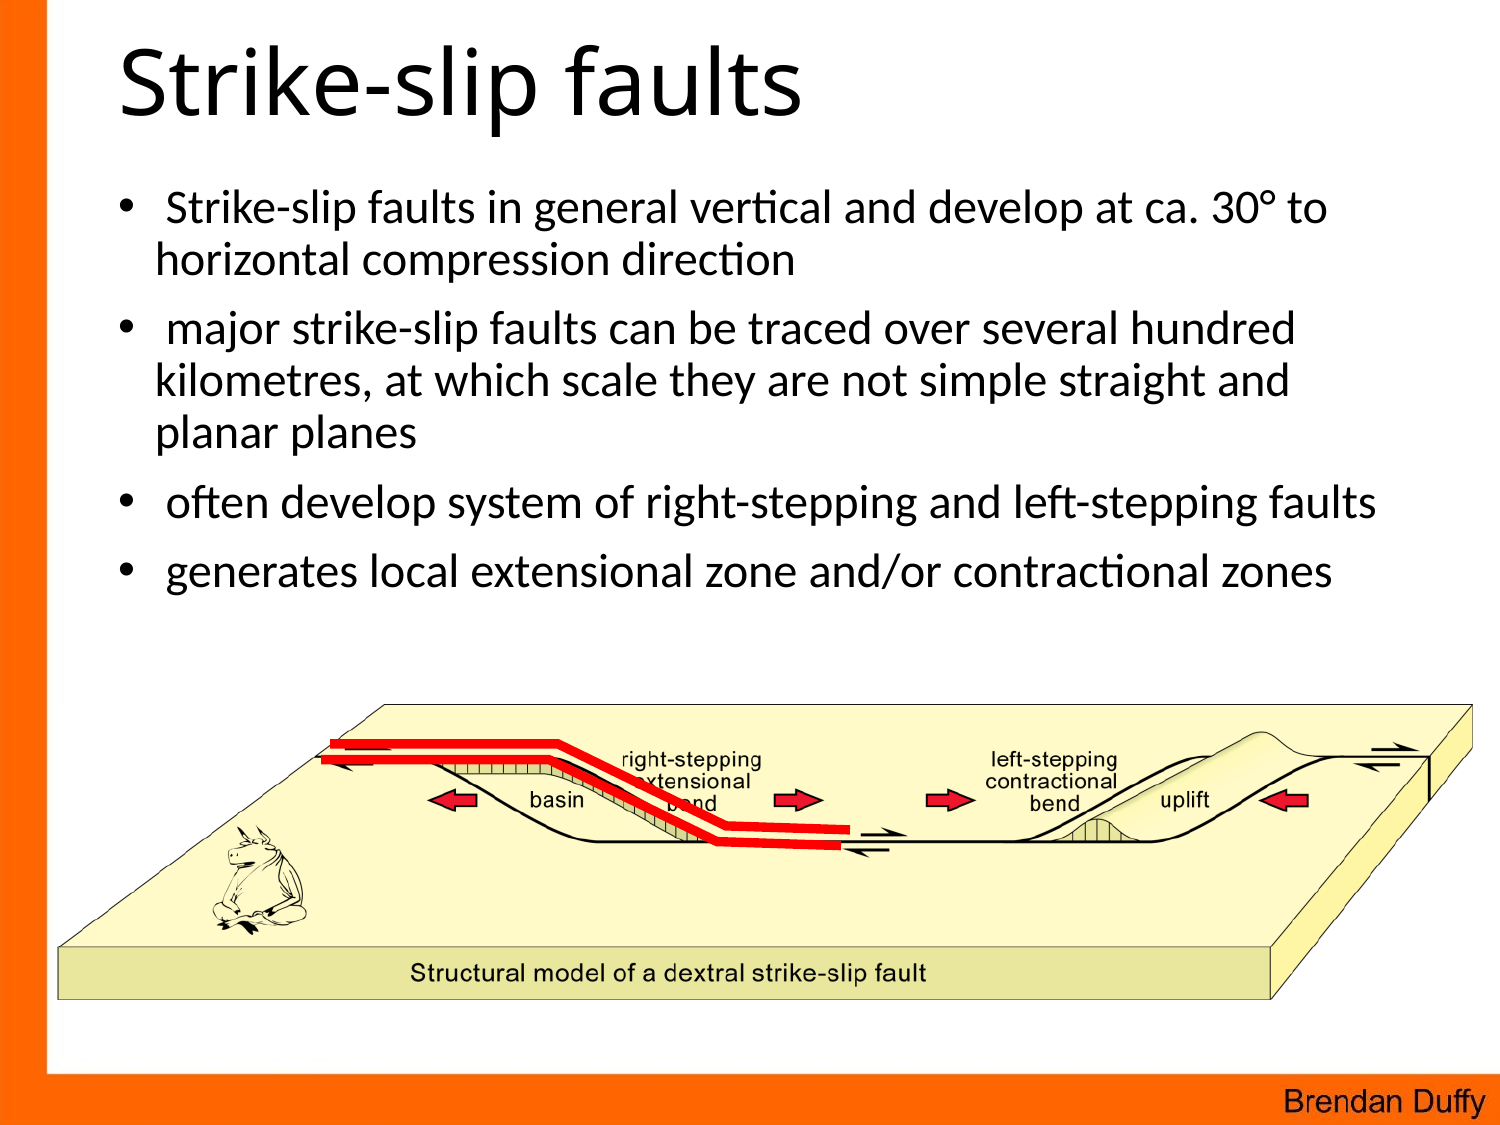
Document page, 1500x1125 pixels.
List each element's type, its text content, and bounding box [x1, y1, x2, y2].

title Strike-slip faults [103, 14, 1397, 157]
list Strike-slip faults in general vertical and develop at ca. 30° to horizontal compression direction major strike-slip faults can be traced over several hundred kilometres, at which scale they are not simple straight and planar planes often develop system of right-stepping and left-stepping faults generates local extensional zone and/or contractional zones [103, 173, 1397, 650]
picture [0, 0, 1500, 1125]
